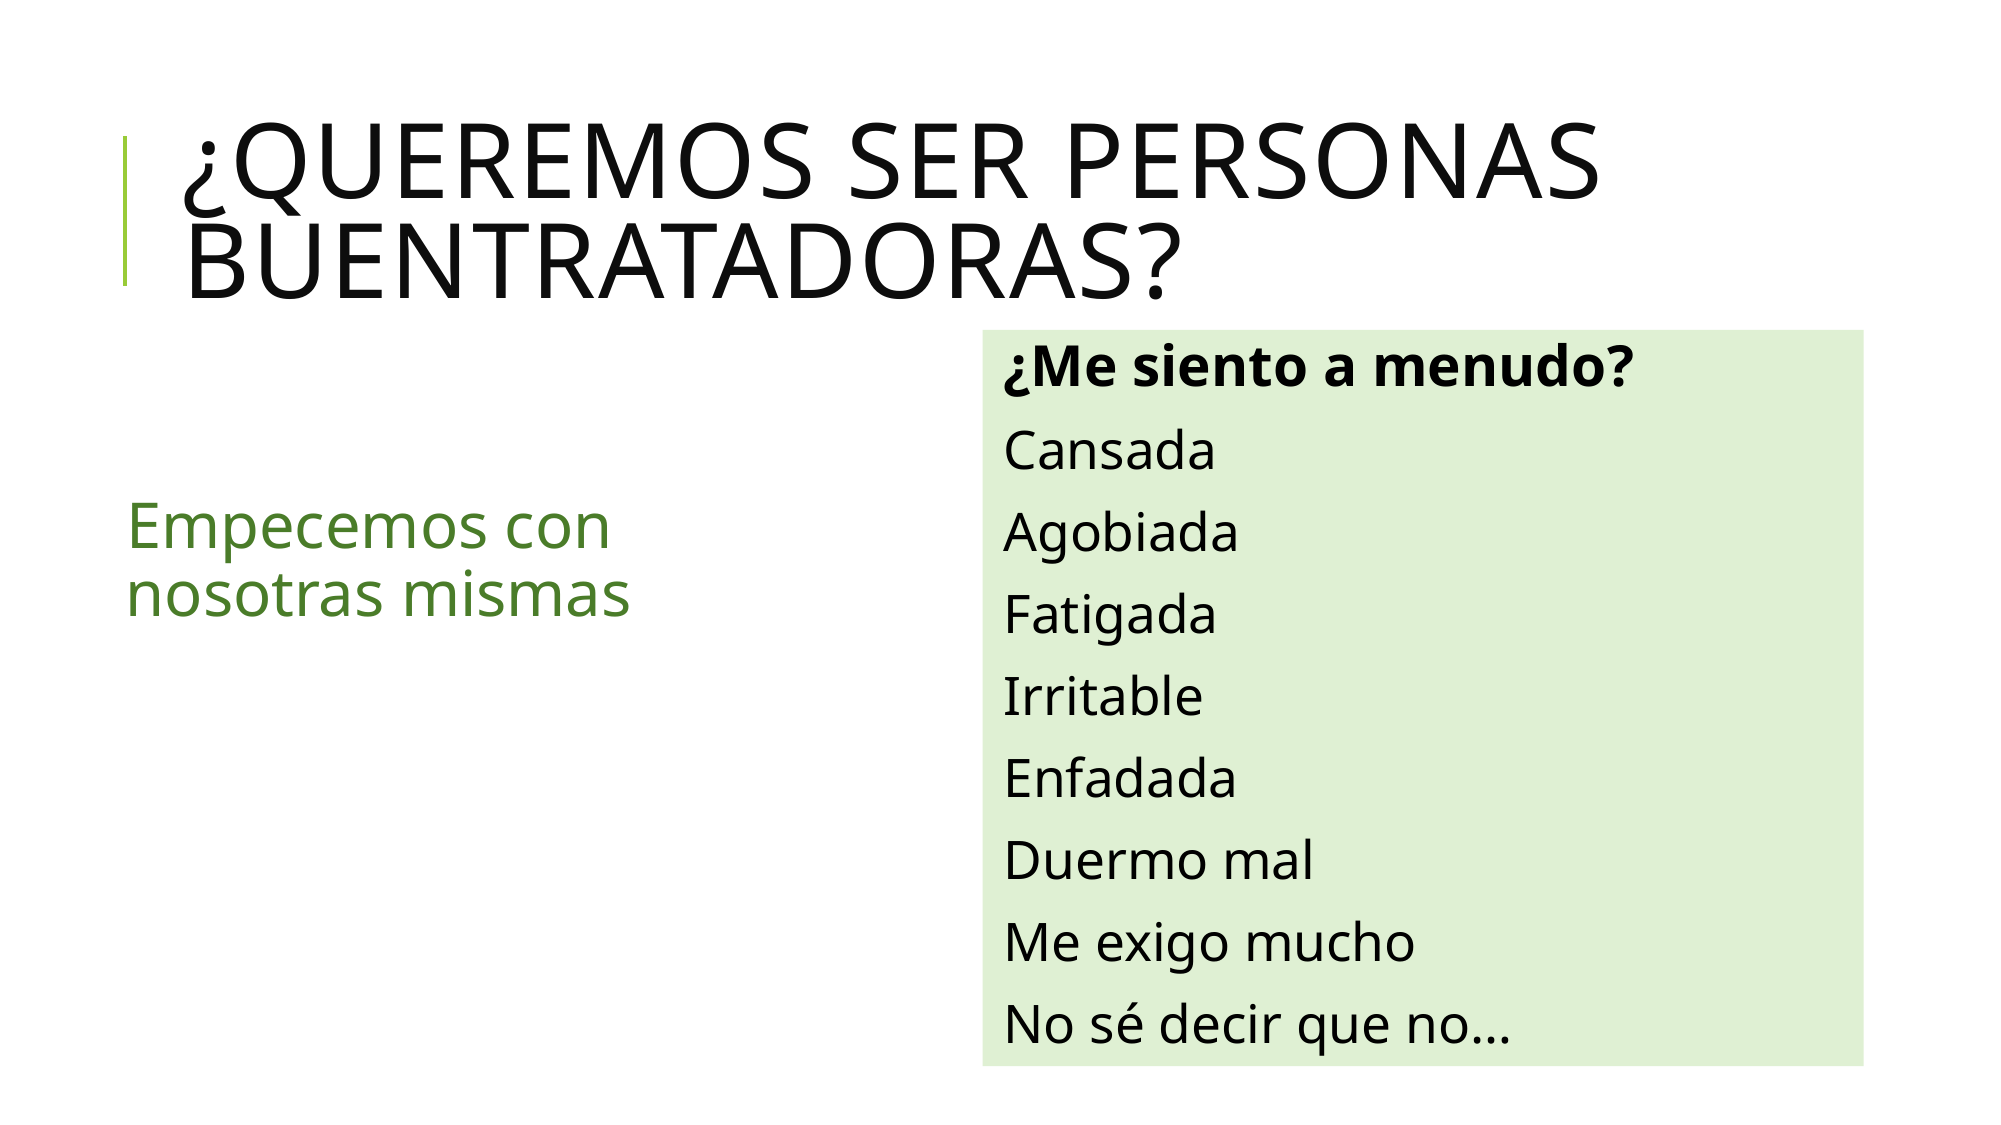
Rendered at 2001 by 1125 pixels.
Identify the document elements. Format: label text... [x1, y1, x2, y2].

list Empecemos con nosotras mismas [102, 486, 883, 639]
title ¿Queremos ser personas buentratadoras? [168, 96, 1763, 342]
list ¿Me siento a menudo? Cansada Agobiada Fatigada Irritable Enfadada Duermo mal Me exigo mucho No sé decir que no… [982, 329, 1864, 1067]
